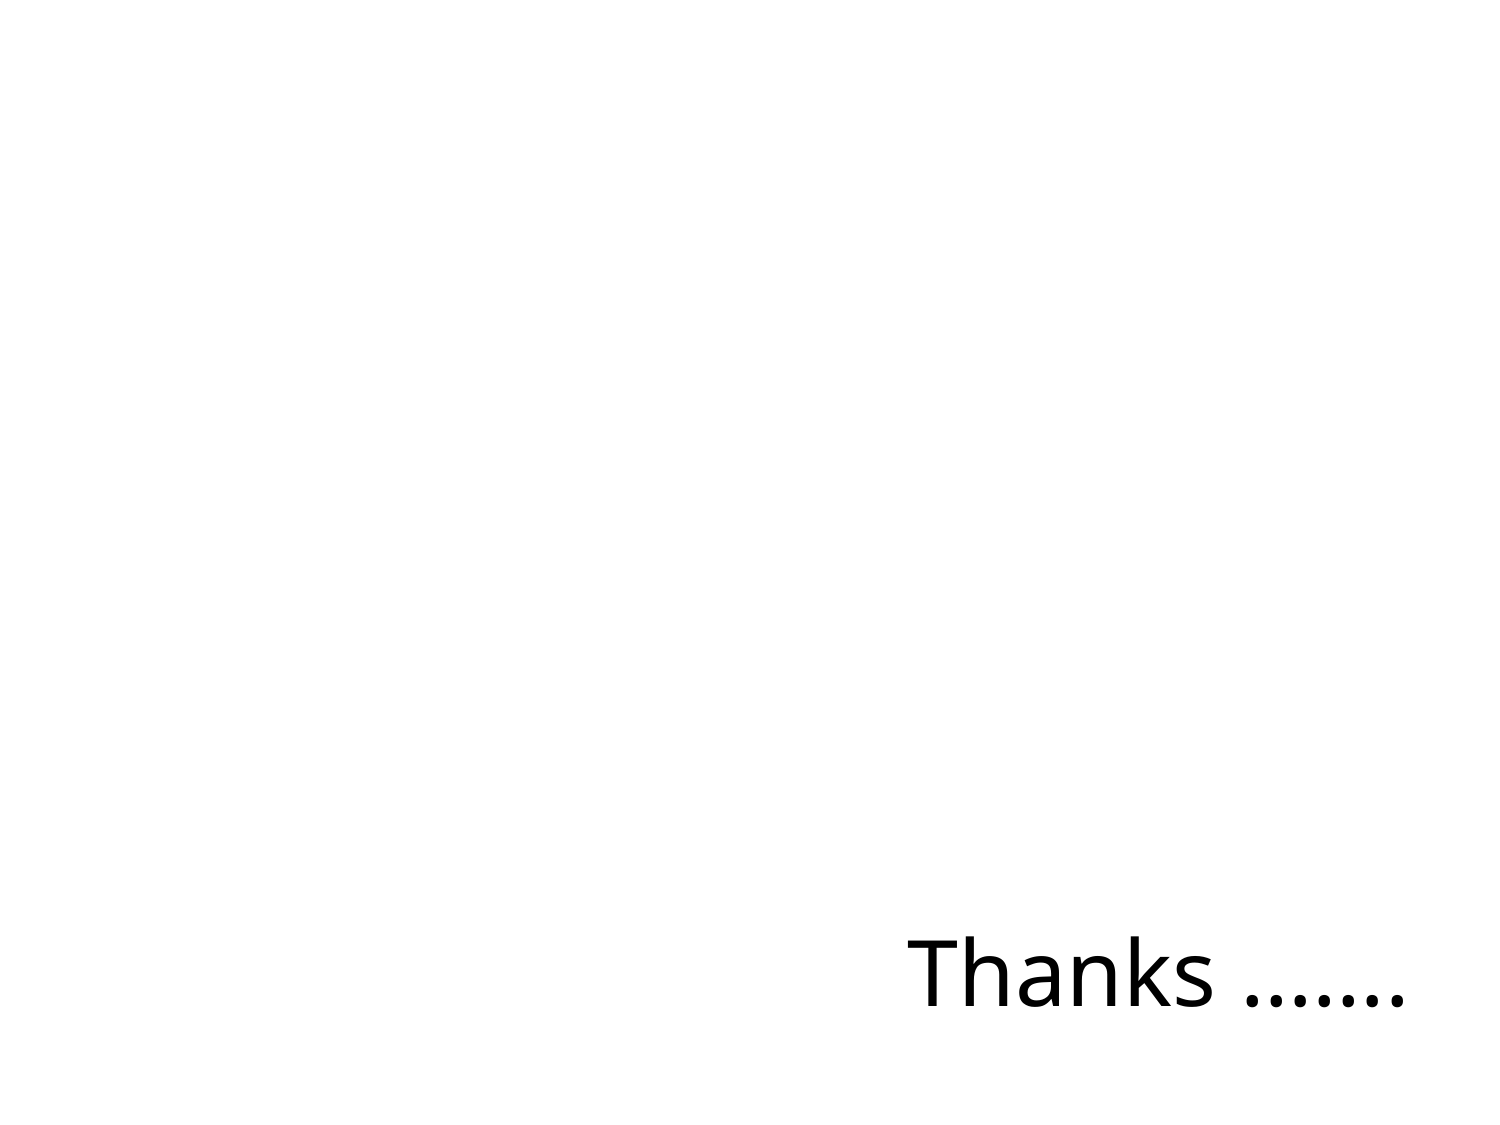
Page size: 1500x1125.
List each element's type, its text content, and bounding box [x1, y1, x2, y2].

list Thanks ……. [37, 62, 1425, 1075]
